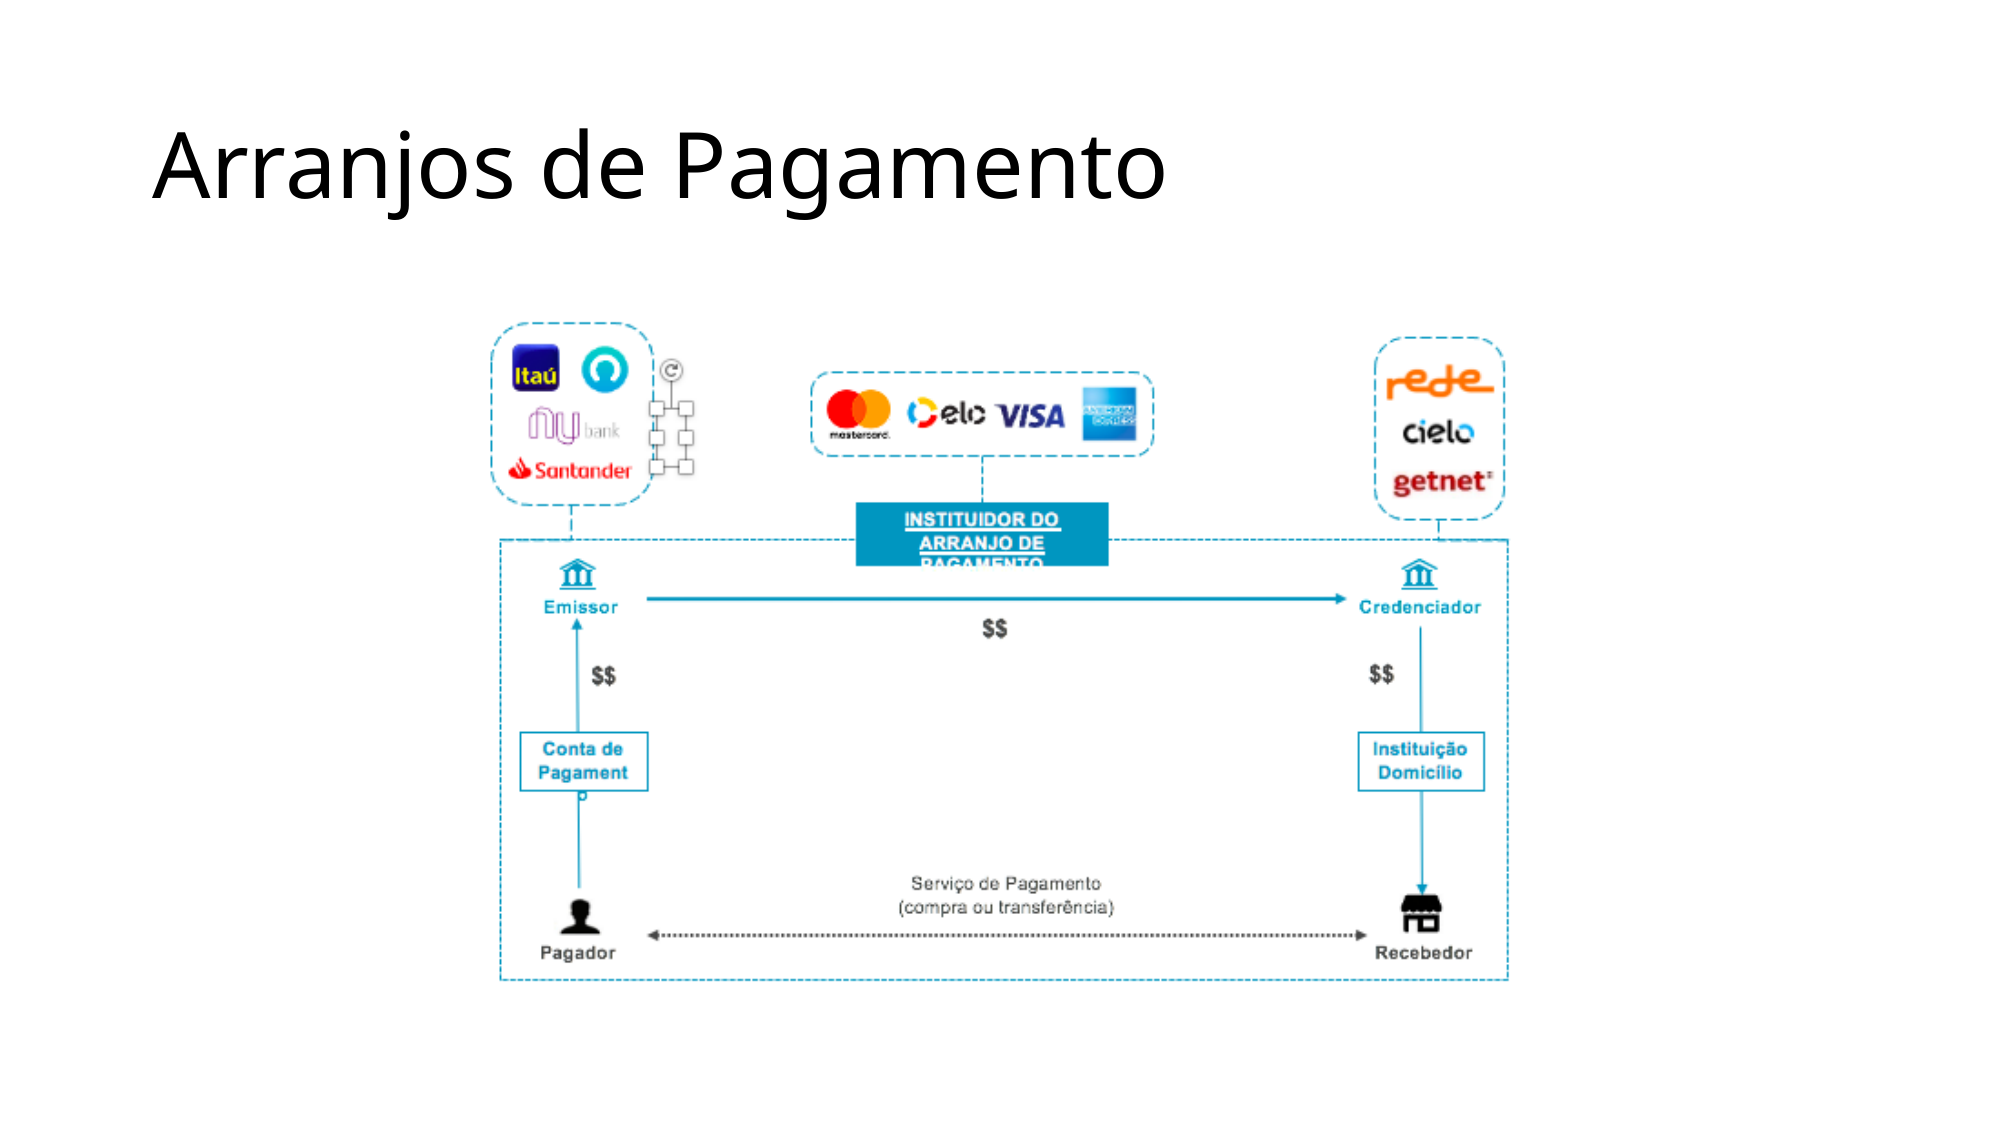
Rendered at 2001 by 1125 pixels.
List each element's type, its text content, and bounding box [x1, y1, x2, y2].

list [460, 299, 1540, 1014]
title Arranjos de Pagamento [137, 59, 1863, 278]
